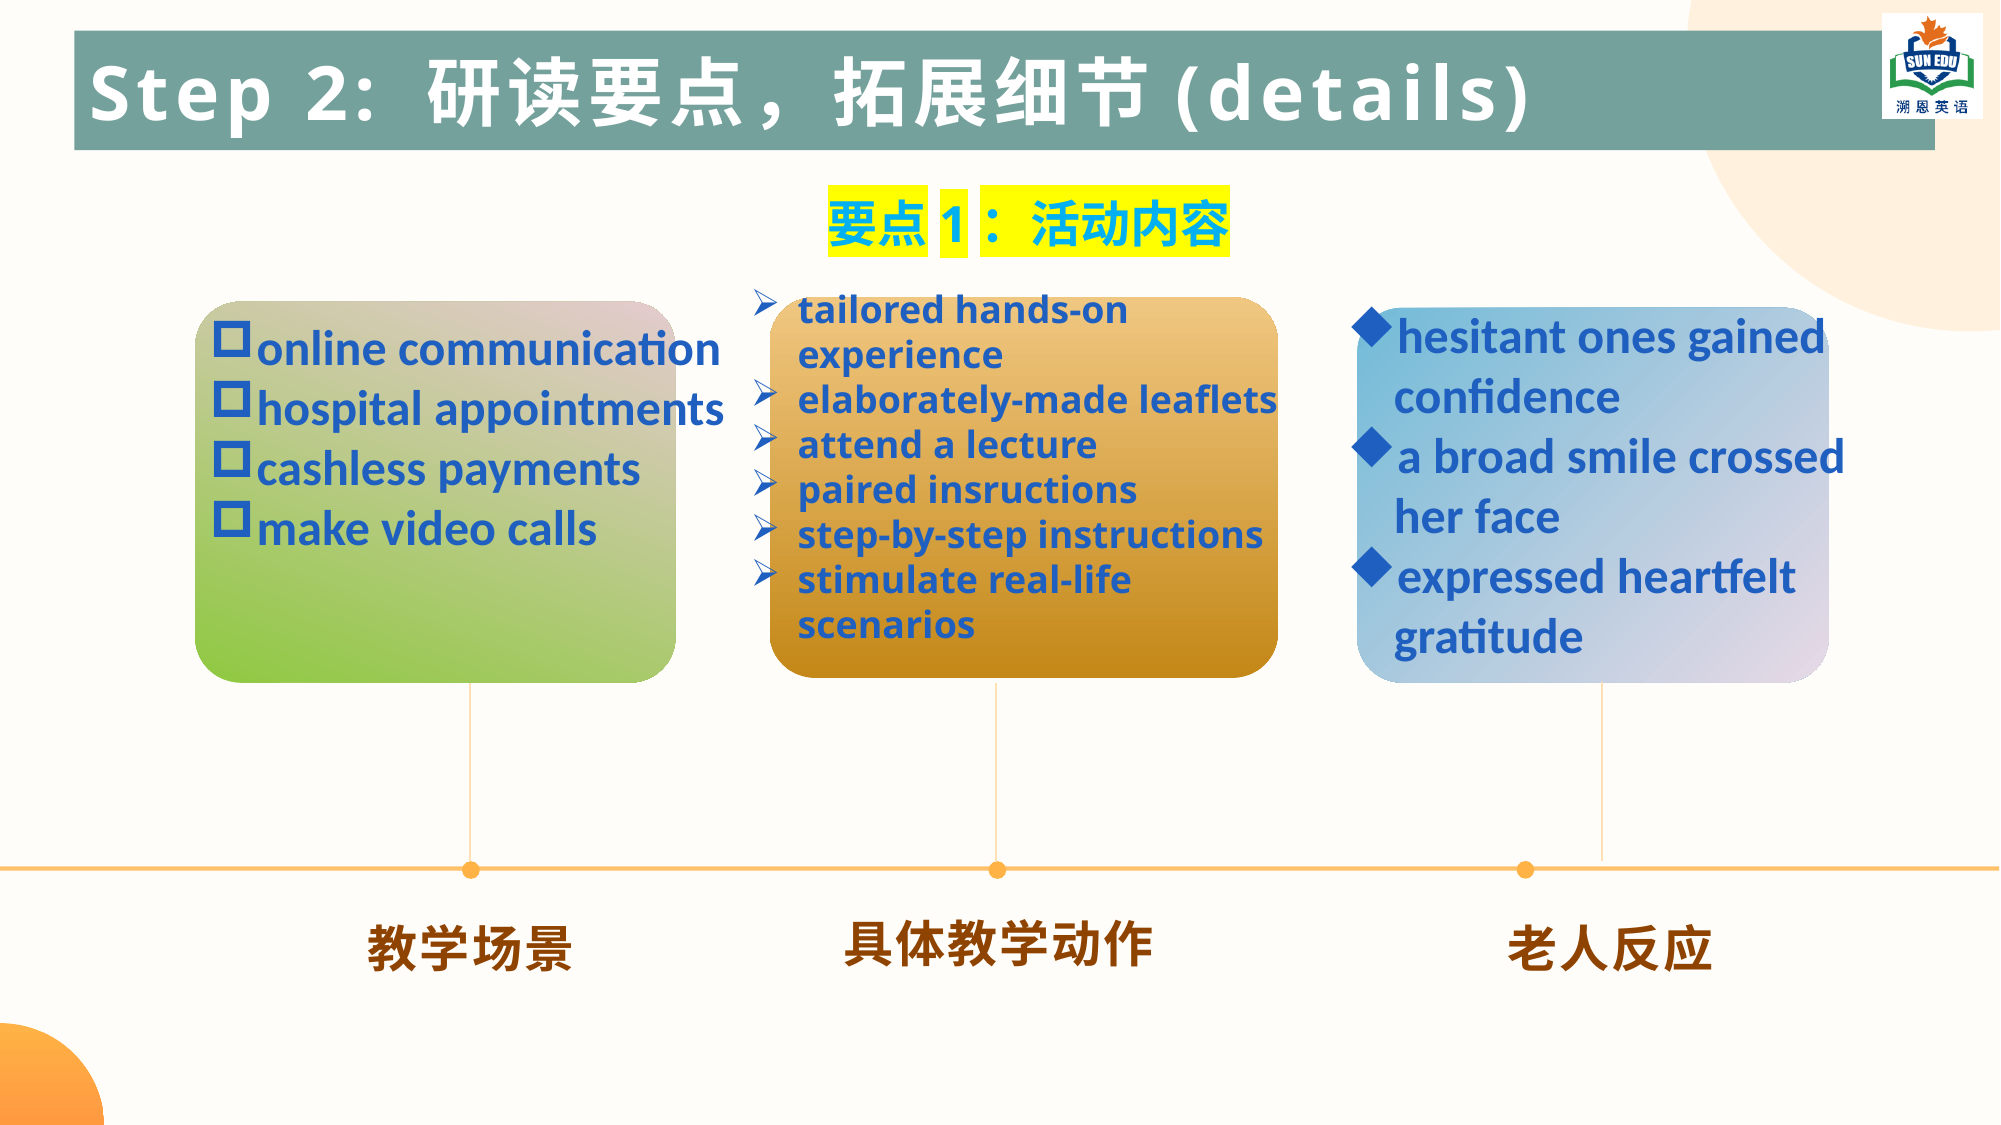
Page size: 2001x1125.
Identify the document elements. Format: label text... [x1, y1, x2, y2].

text_box [987, 869, 1008, 880]
text_box Step 2: 研读要点，拓展细节(details) [74, 30, 1935, 151]
text_box hesitant ones gained confidence a broad smile crossed her face expressed heartfelt gratitude [1347, 303, 1921, 631]
text_box [1356, 631, 1830, 684]
picture [1882, 13, 1983, 119]
text_box [1515, 869, 1536, 880]
text_box online communication hospital appointments cashless payments make video calls [209, 315, 739, 654]
text_box [988, 860, 1007, 868]
text_box 老人反应 [1504, 917, 1717, 965]
text_box [461, 860, 481, 868]
text_box [771, 649, 1276, 679]
text_box tailored hands-on experience elaborately-made leaflets attend a lecture paired insructions step-by-step instructions stimulate real-life scenarios [750, 285, 1306, 649]
text_box 具体教学动作 [892, 912, 1105, 960]
text_box [194, 300, 674, 684]
text_box 要点1：活动内容 [812, 185, 1292, 261]
text_box [460, 869, 481, 880]
text_box [1516, 859, 1535, 868]
text_box 教学场景 [365, 917, 577, 965]
